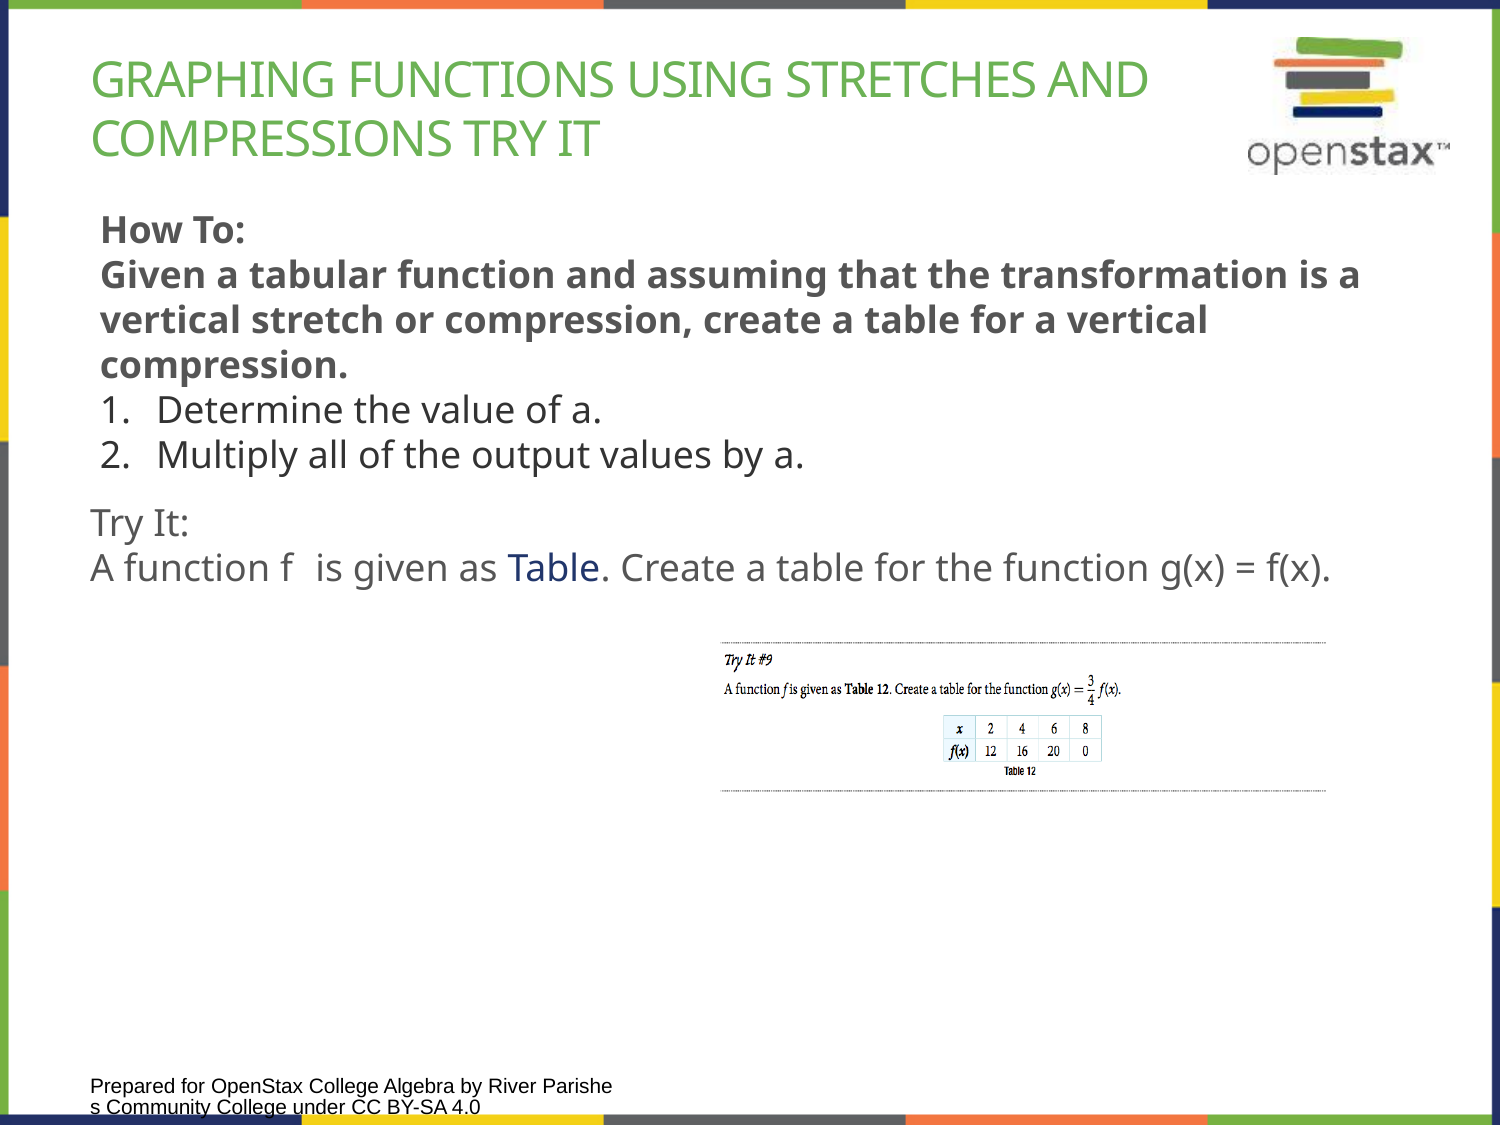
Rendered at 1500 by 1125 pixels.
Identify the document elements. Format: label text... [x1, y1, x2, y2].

footer Prepared for OpenStax College Algebra by River Parishes Community College under CC BY-SA 4.0 [75, 1065, 638, 1112]
picture [0, 0, 1500, 1125]
title Graphing Functions Using Stretches and Compressions try it [75, 39, 1247, 175]
text_box How To: Given a tabular function and assuming that the transformation is a vertical stretch or compression, create a table for a vertical compression. Determine the value of a. Multiply all of the output values by a. [84, 198, 1440, 484]
